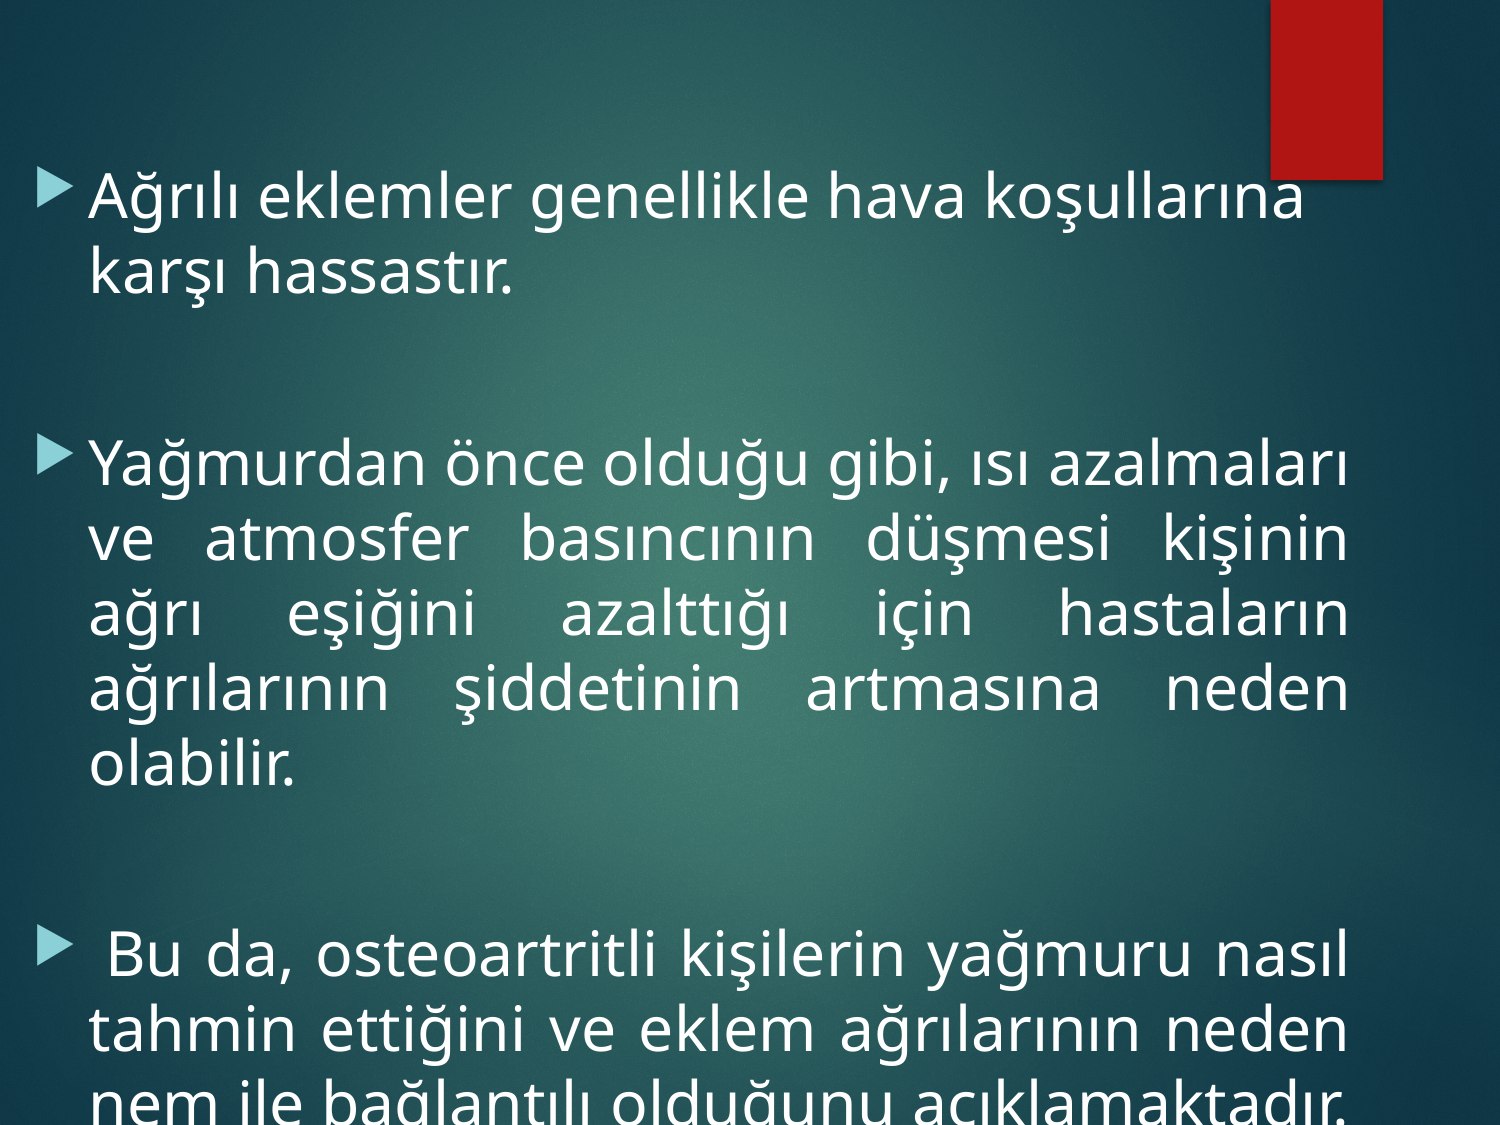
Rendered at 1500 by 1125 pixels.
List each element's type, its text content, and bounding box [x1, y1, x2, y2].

list Ağrılı eklemler genellikle hava koşullarına karşı hassastır. Yağmurdan önce olduğu gibi, ısı azalmaları ve atmosfer basıncının düşmesi kişinin ağrı eşiğini azalttığı için hastaların ağrılarının şiddetinin artmasına neden olabilir. Bu da, osteoartritli kişilerin yağmuru nasıl tahmin ettiğini ve eklem ağrılarının neden nem ile bağlantılı olduğunu açıklamaktadır. [17, 149, 1368, 1041]
